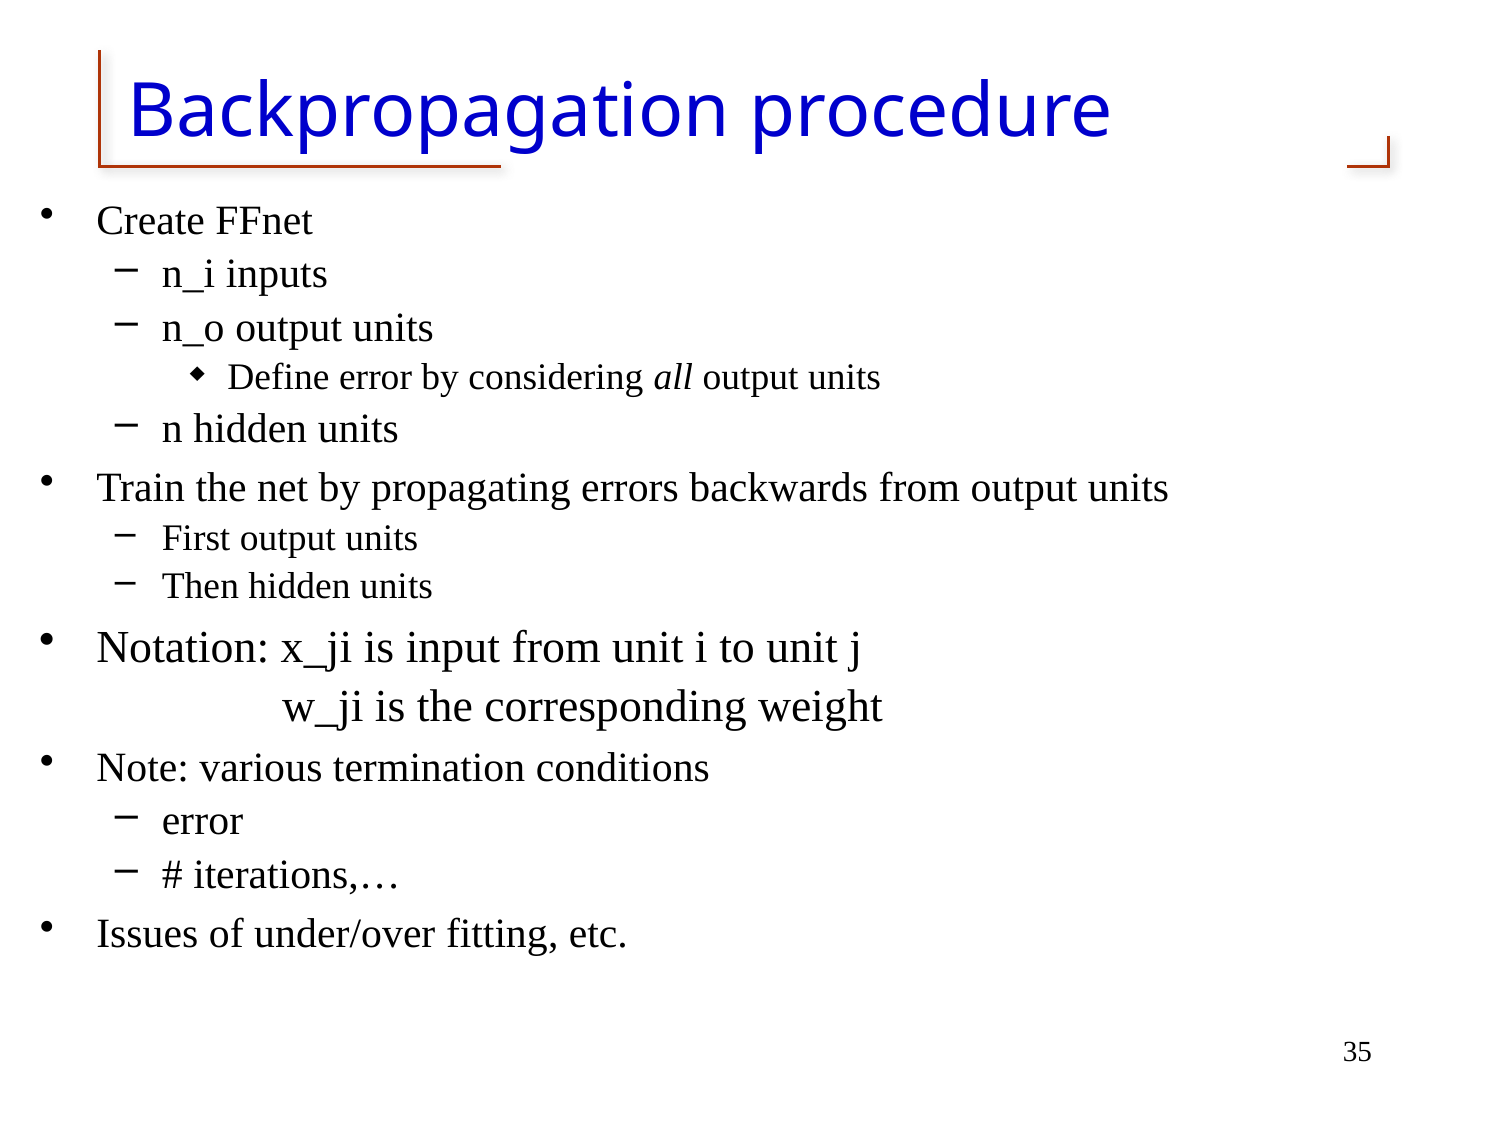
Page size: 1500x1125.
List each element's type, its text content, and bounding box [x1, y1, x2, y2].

title Backpropagation procedure [112, 37, 1388, 175]
list Create FFnet n_i inputs n_o output units Define error by considering all output units n hidden units Train the net by propagating errors backwards from output units First output units Then hidden units Notation: x_ji is input from unit i to unit j w_ji is the corresponding weight Note: various termination conditions error # iterations,… Issues of under/over fitting, etc. [24, 190, 1500, 1125]
slide_number 35 [1074, 1024, 1388, 1101]
